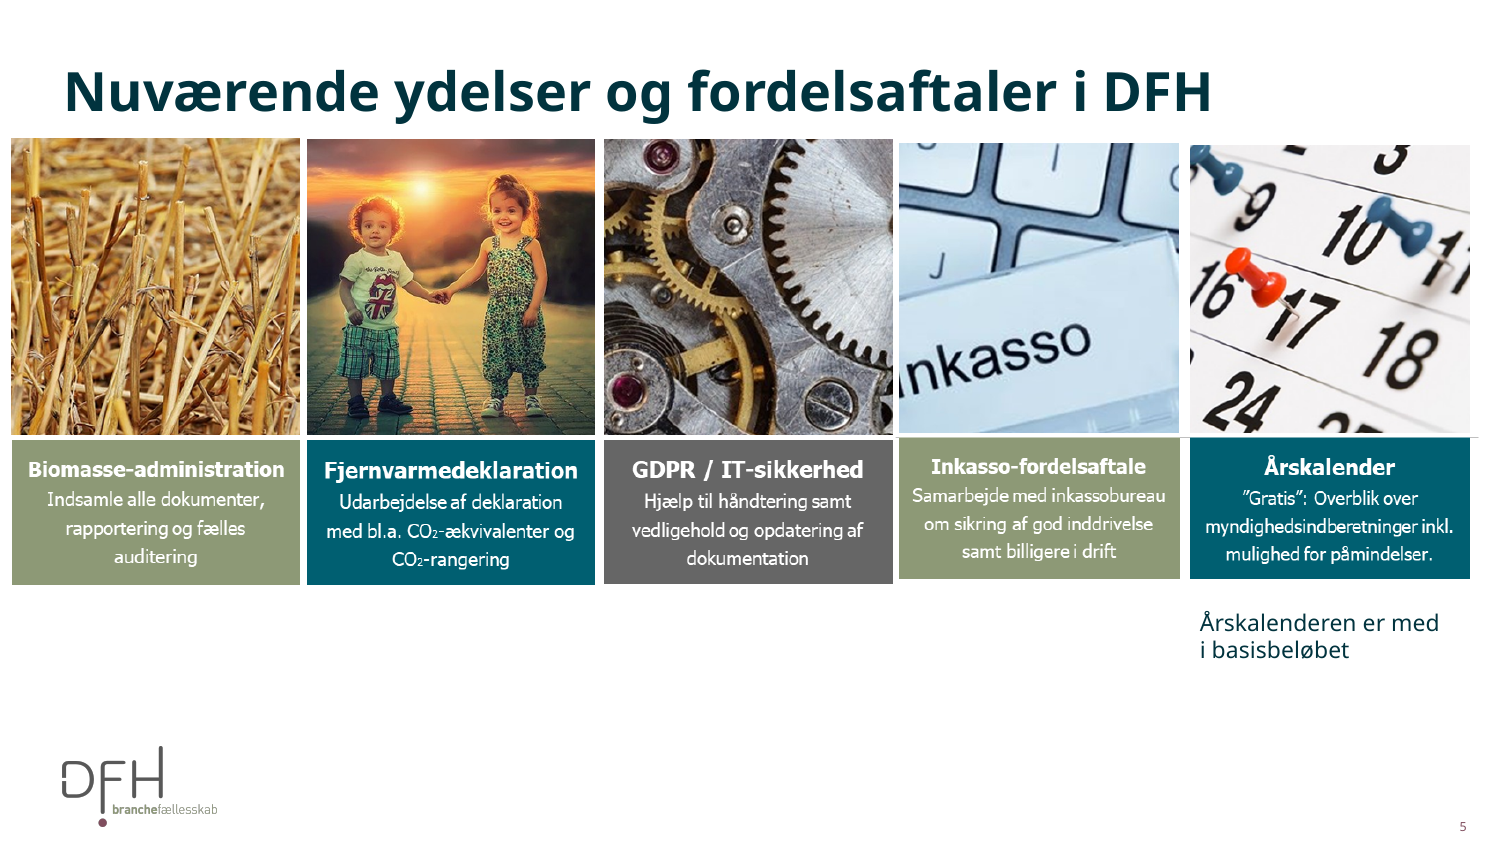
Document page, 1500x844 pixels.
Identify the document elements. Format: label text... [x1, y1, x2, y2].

picture [0, 137, 1480, 585]
picture [62, 746, 217, 827]
title Nuværende ydelser og fordelsaftaler i DFH [63, 55, 1437, 138]
text_box Årskalenderen er med i basisbeløbet [1185, 601, 1461, 671]
